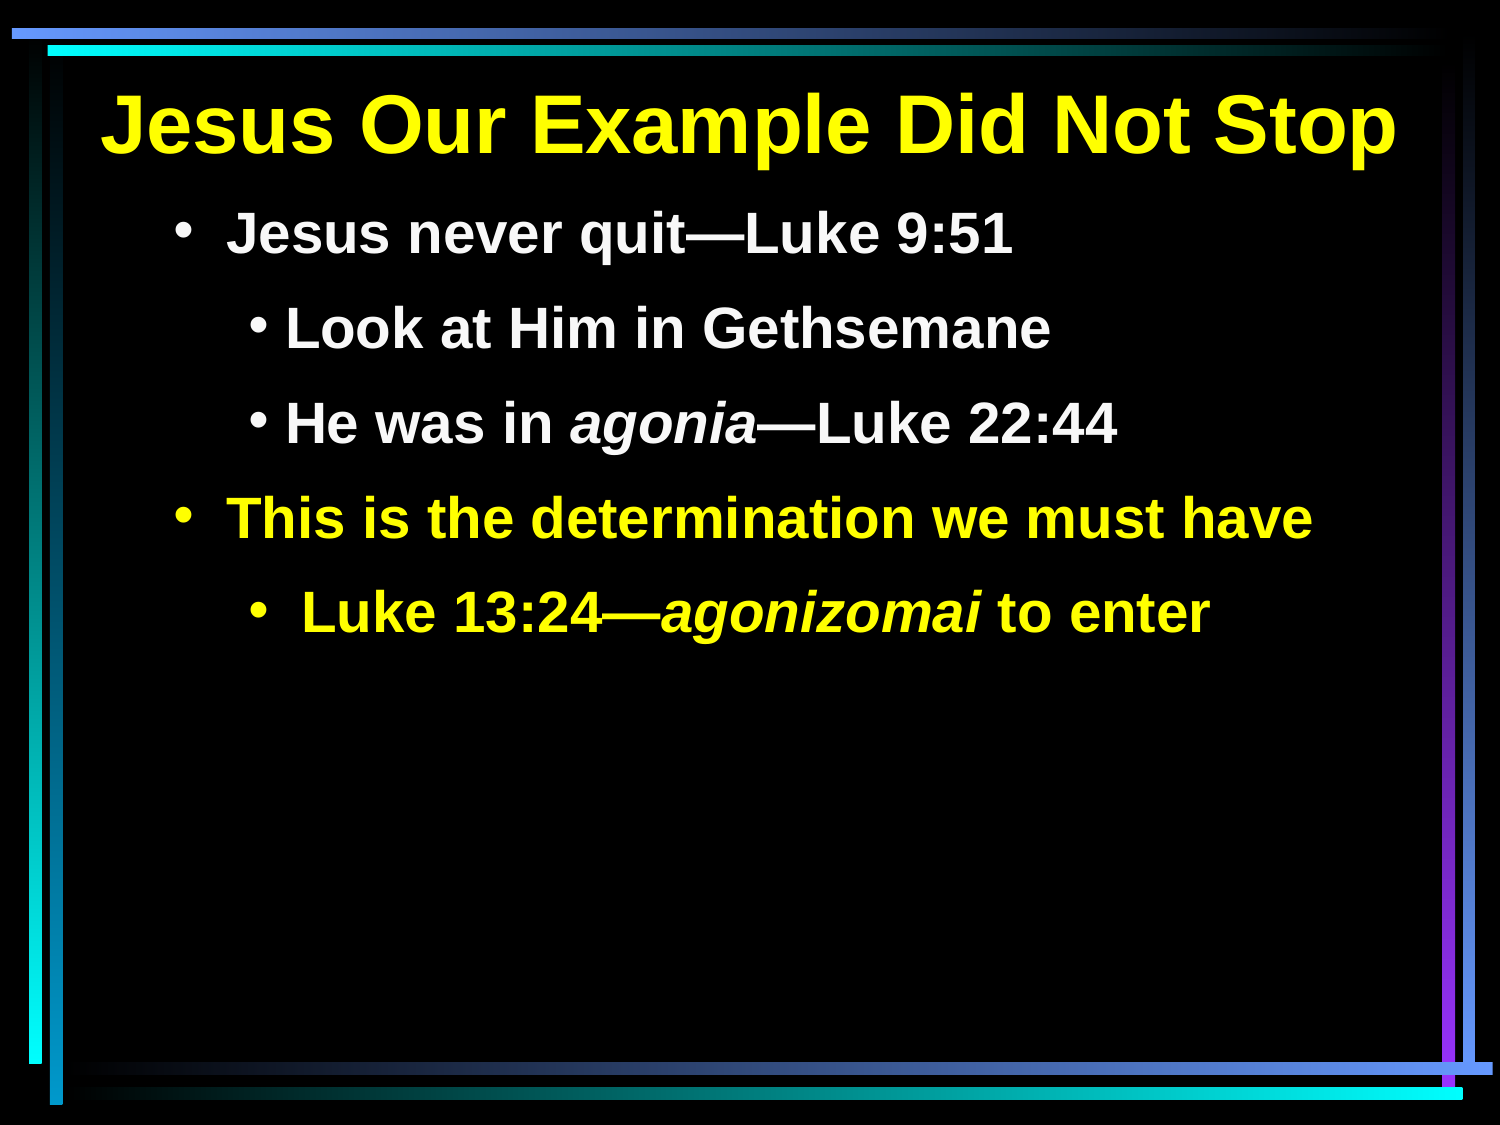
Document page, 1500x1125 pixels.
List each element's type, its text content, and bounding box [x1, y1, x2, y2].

text_box Jesus Our Example Did Not Stop Jesus never quit—Luke 9:51 Look at Him in Gethsemane He was in agonia—Luke 22:44 This is the determination we must have Luke 13:24—agonizomai to enter [74, 62, 1425, 652]
